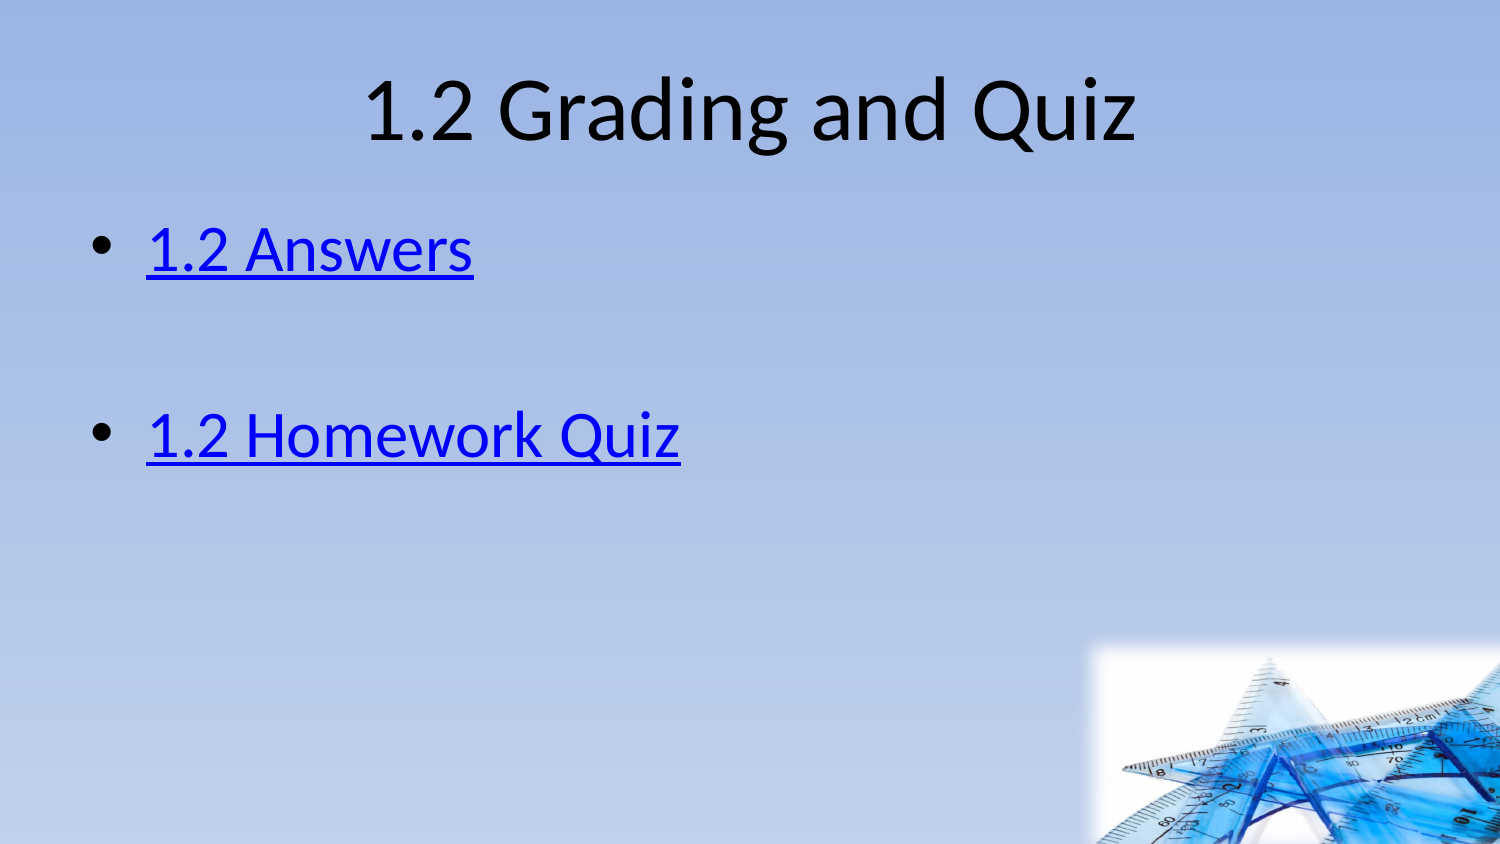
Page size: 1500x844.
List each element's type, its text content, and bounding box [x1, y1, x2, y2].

title 1.2 Grading and Quiz [75, 33, 1425, 175]
list 1.2 Answers 1.2 Homework Quiz [75, 196, 1425, 754]
picture [1103, 656, 1500, 838]
